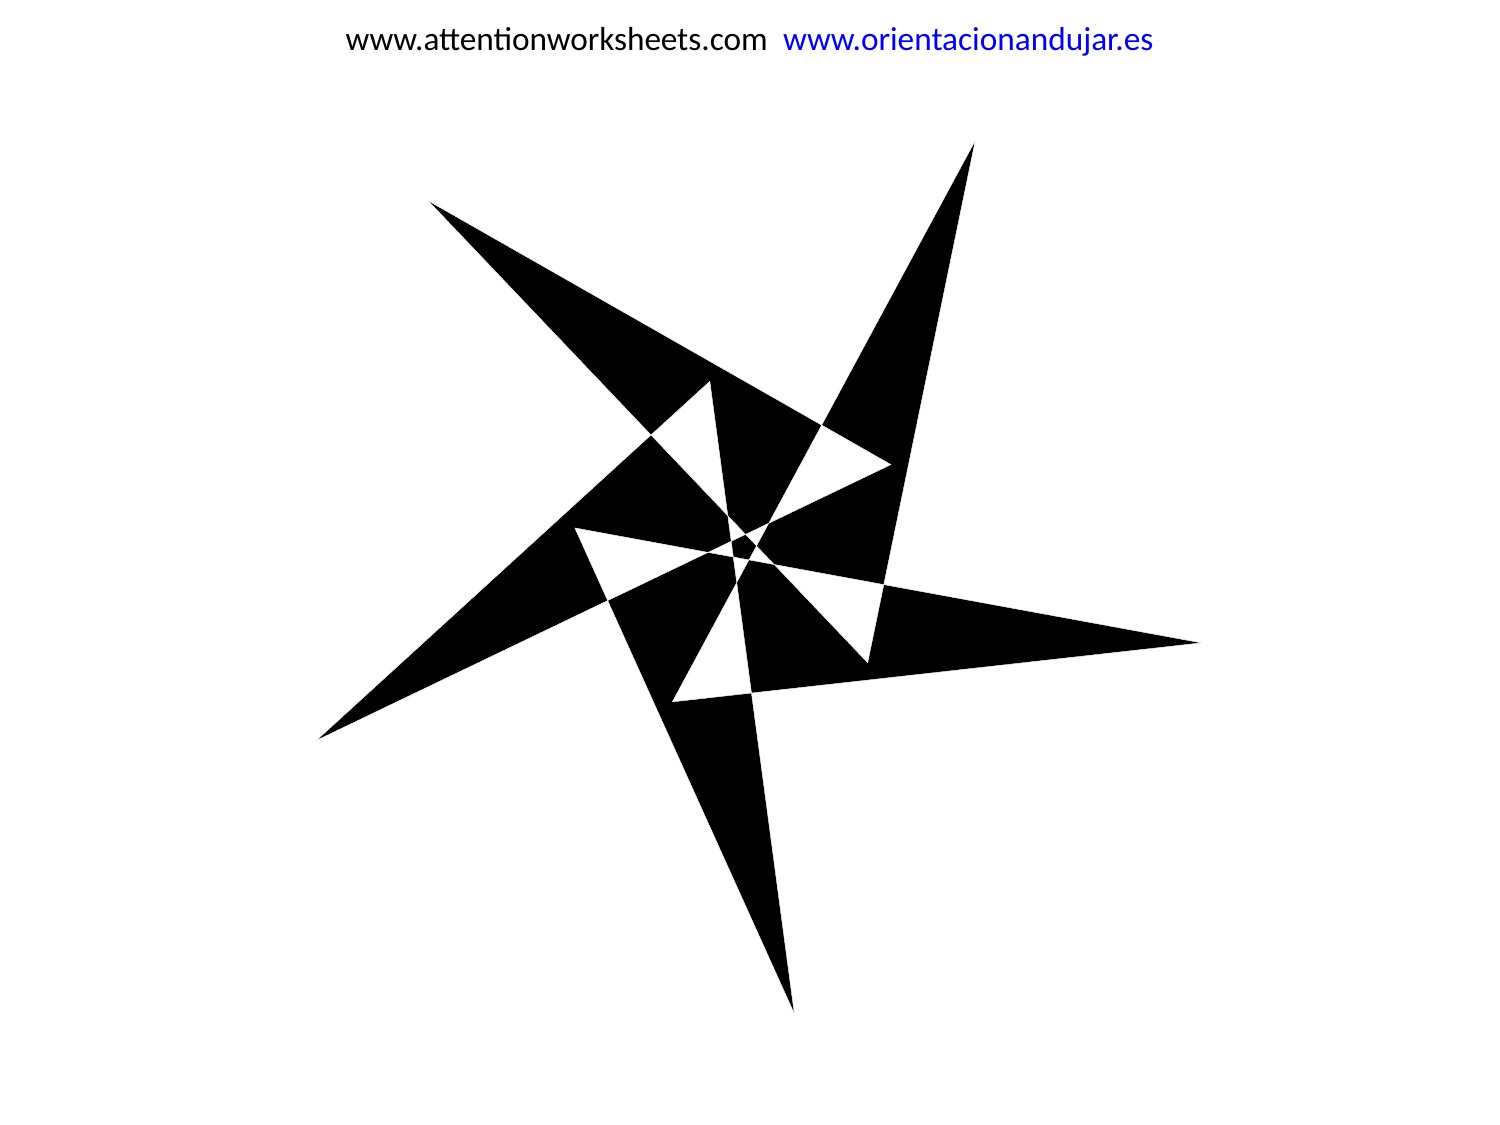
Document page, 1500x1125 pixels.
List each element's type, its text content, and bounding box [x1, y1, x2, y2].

picture [316, 140, 1203, 1015]
text_box www.attentionworksheets.com www.orientacionandujar.es [330, 10, 1170, 65]
